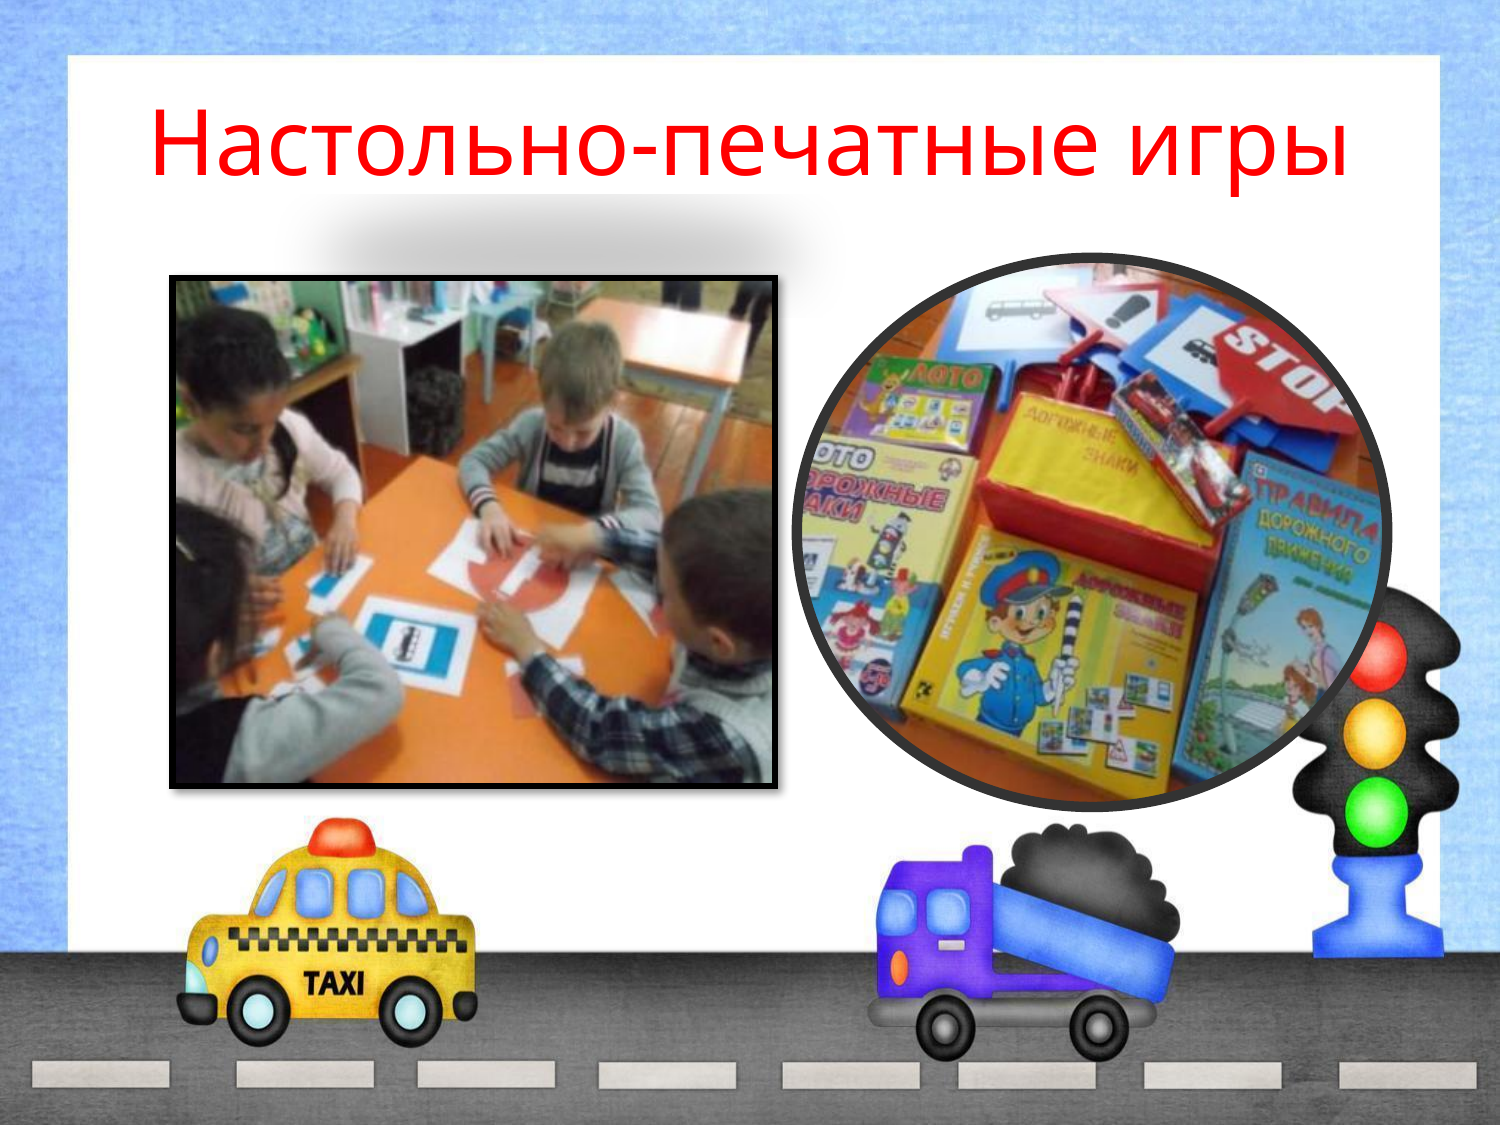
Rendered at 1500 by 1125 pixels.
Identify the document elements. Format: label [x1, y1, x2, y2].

list [0, 0, 1500, 1125]
picture [796, 257, 1388, 808]
picture [175, 280, 773, 784]
